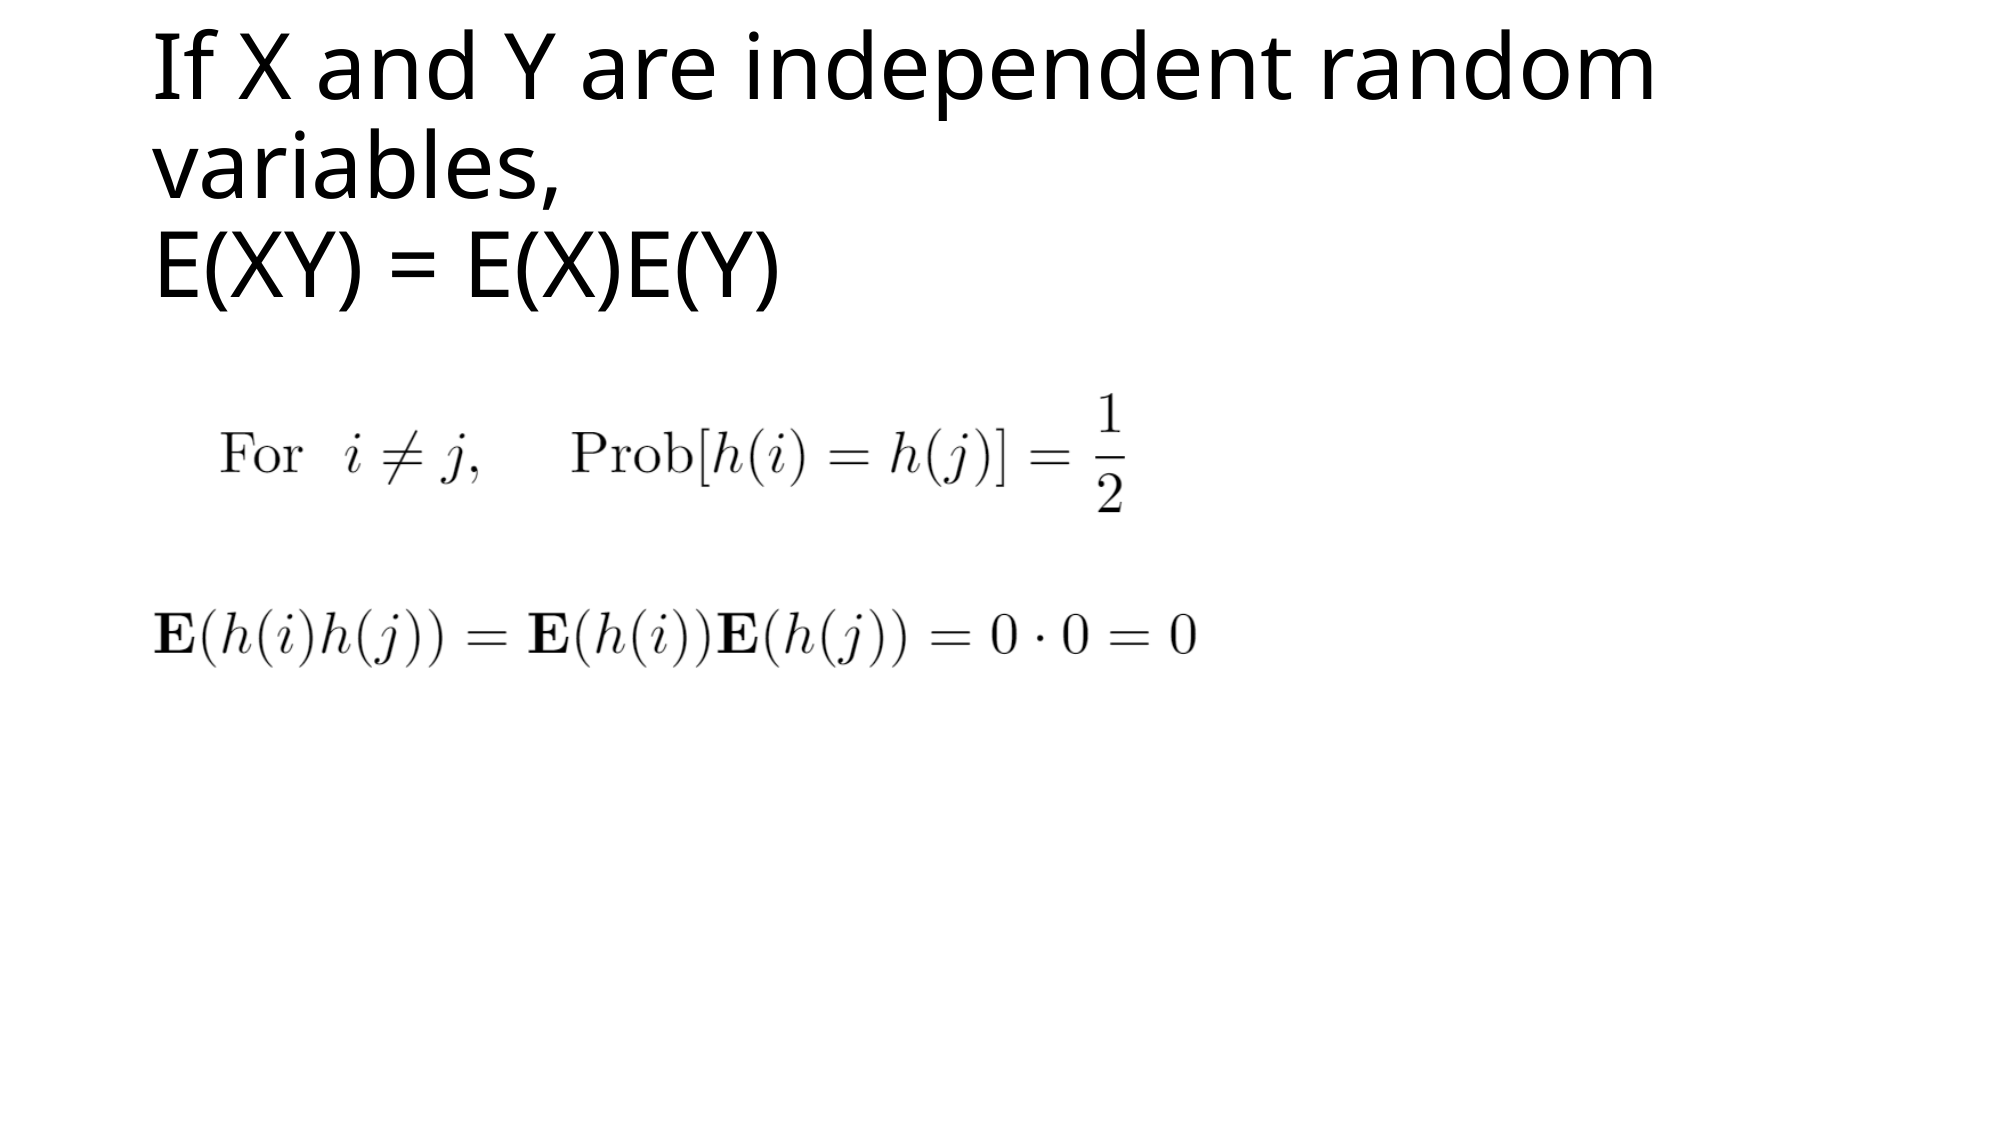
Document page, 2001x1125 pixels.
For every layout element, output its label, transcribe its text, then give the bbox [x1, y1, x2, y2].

title If X and Y are independent random variables, E(XY) = E(X)E(Y) [137, 59, 1863, 278]
picture [97, 375, 1238, 710]
